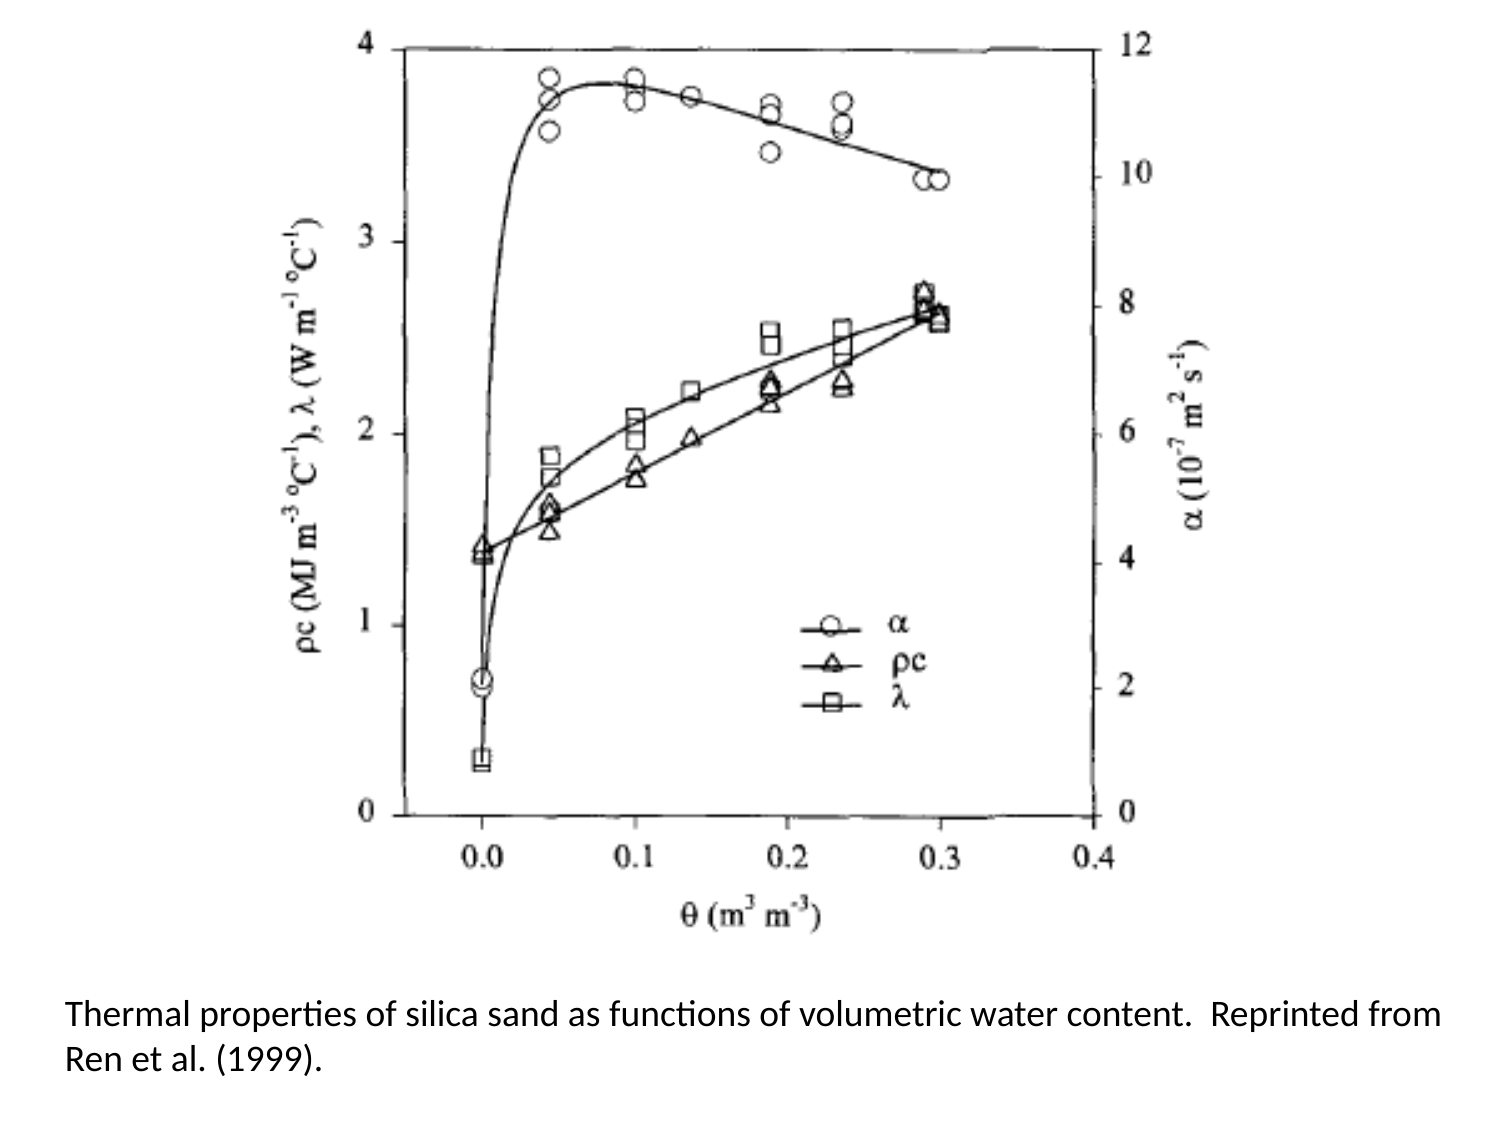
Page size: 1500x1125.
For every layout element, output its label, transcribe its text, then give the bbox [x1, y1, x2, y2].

text_box Thermal properties of silica sand as functions of volumetric water content. Reprinted from Ren et al. (1999). [49, 981, 1488, 1087]
picture [212, 7, 1288, 938]
